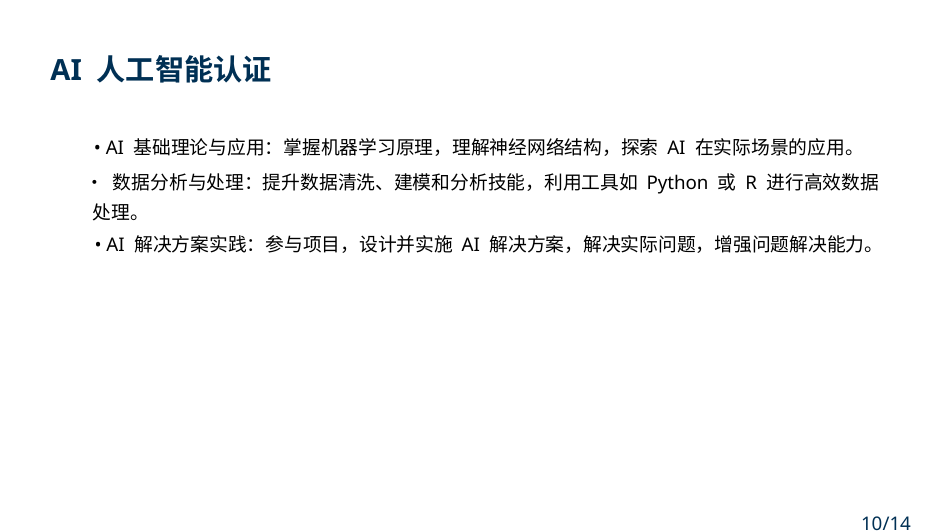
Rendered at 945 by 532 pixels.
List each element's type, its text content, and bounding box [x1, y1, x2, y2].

text_box 10/14 [846, 503, 926, 532]
text_box • AI 基础理论与应用：掌握机器学习原理，理解神经网络结构，探索 AI 在实际场景的应用。 [79, 128, 879, 162]
text_box AI 人工智能认证 [35, 43, 287, 94]
text_box • AI 解决方案实践：参与项目，设计并实施 AI 解决方案，解决实际问题，增强问题解决能力。 [79, 225, 899, 263]
text_box • 数据分析与处理：提升数据清洗、建模和分析技能，利用工具如 Python 或 R 进行高效数据 [70, 162, 895, 201]
text_box 处理。 [78, 193, 164, 232]
